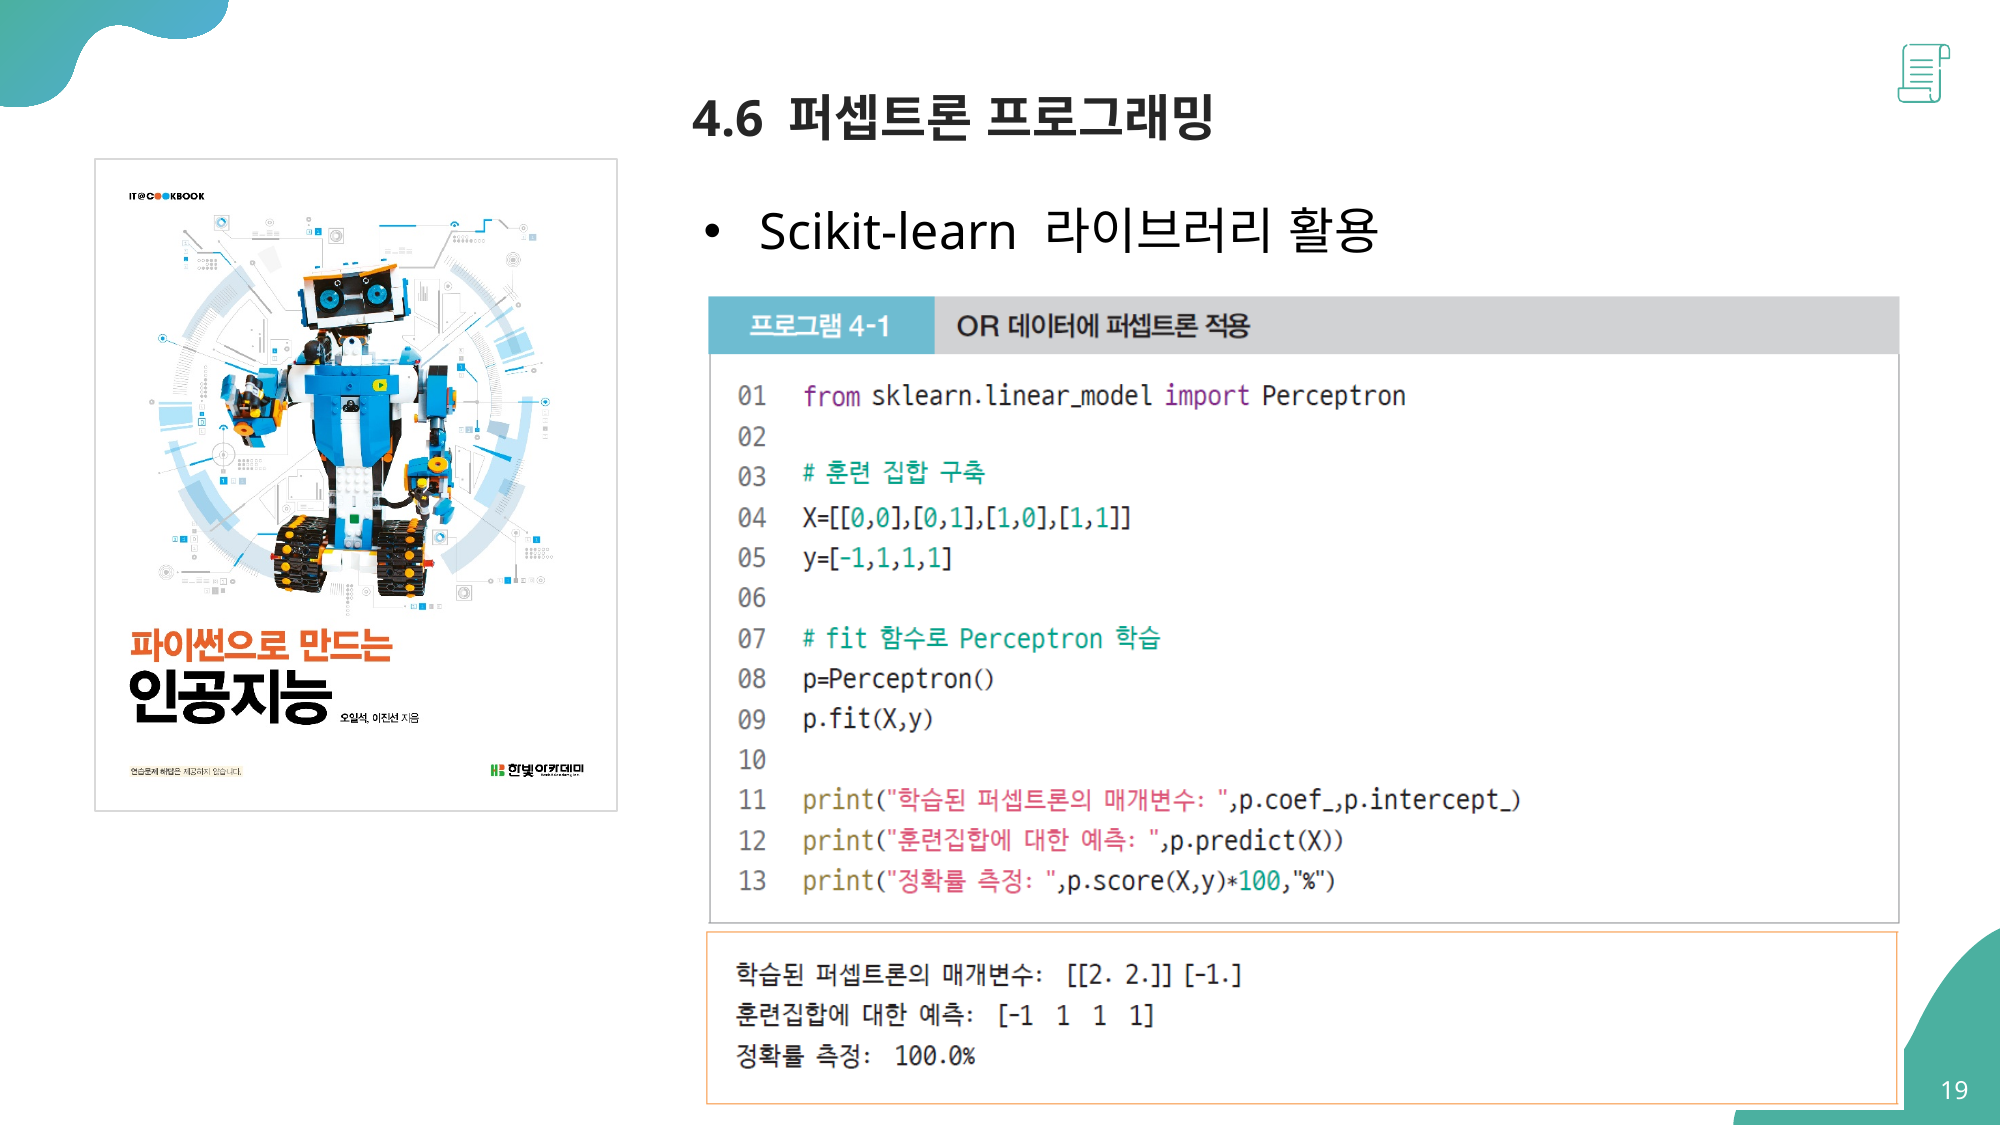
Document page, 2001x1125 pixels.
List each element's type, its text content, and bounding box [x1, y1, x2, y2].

picture [95, 159, 616, 810]
slide_number 19 [1917, 1061, 1984, 1122]
text_box Scikit-learn 라이브러리 활용 [703, 174, 1927, 293]
picture [703, 292, 1904, 1110]
title 4.6 퍼셉트론 프로그래밍 [677, 79, 1321, 160]
